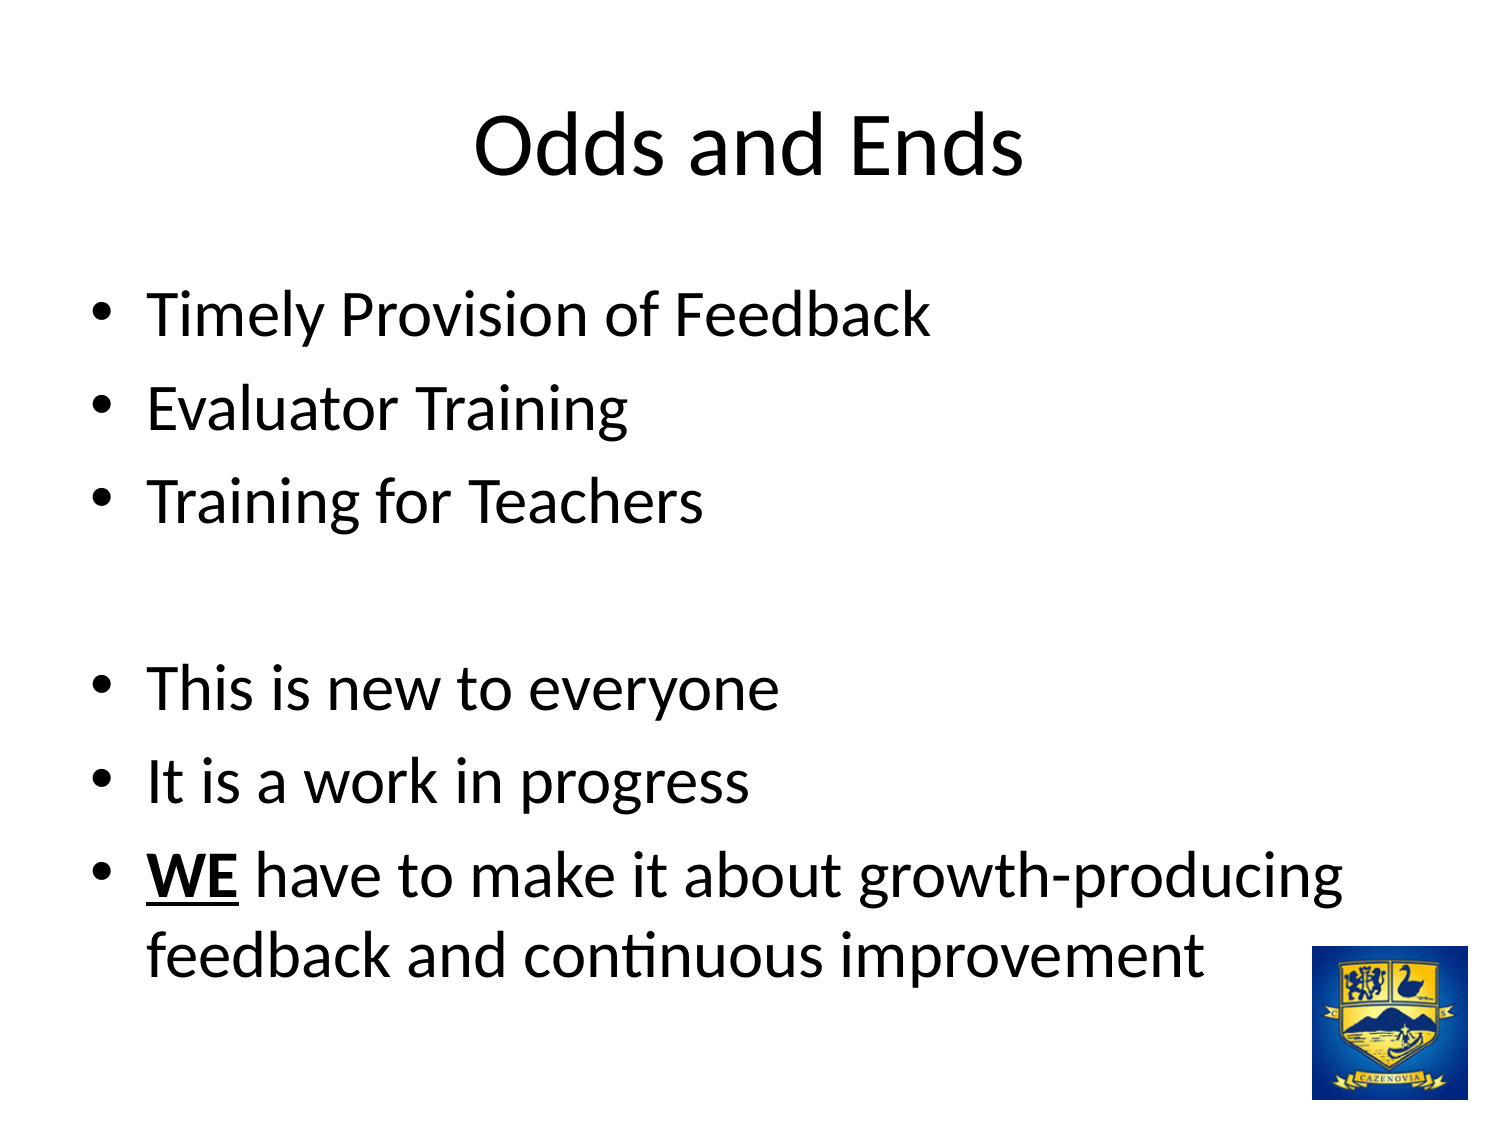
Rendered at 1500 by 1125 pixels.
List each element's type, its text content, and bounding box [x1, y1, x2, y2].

list Timely Provision of Feedback Evaluator Training Training for Teachers This is new to everyone It is a work in progress WE have to make it about growth-producing feedback and continuous improvement [75, 262, 1425, 1005]
picture [1312, 946, 1468, 1100]
title Odds and Ends [75, 45, 1425, 233]
